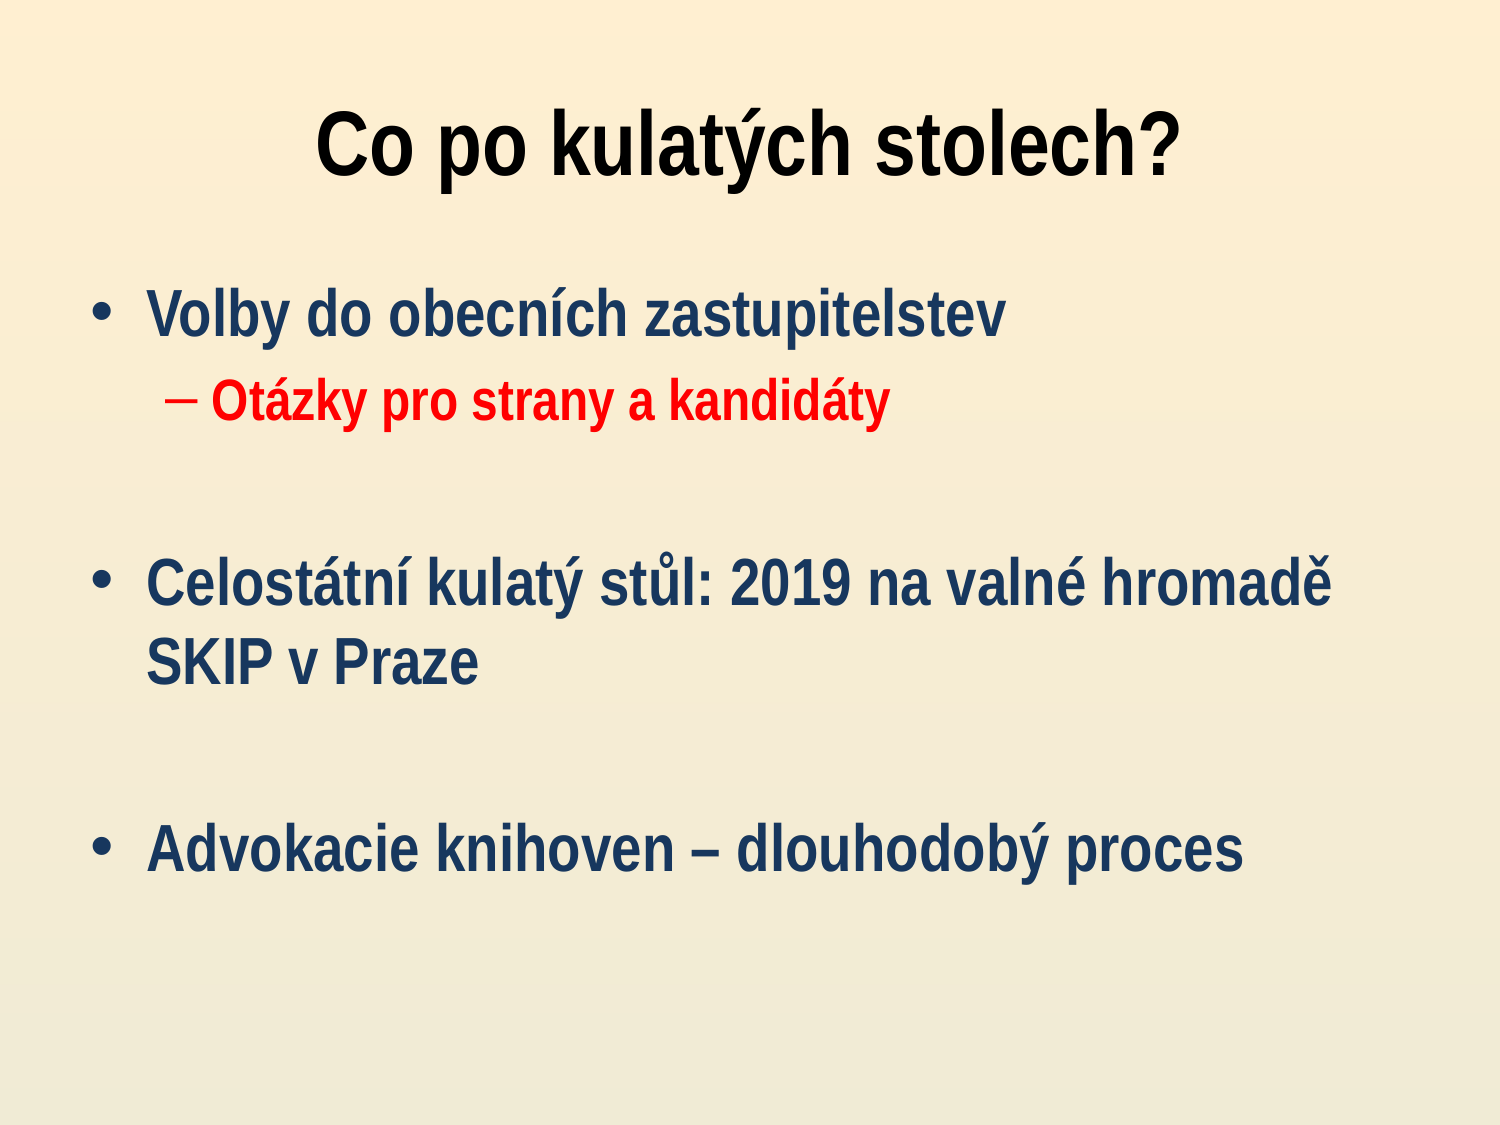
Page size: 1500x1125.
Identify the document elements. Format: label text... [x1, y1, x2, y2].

title Co po kulatých stolech? [75, 45, 1425, 233]
list Volby do obecních zastupitelstev Otázky pro strany a kandidáty Celostátní kulatý stůl: 2019 na valné hromadě SKIP v Praze Advokacie knihoven – dlouhodobý proces [75, 262, 1425, 1005]
